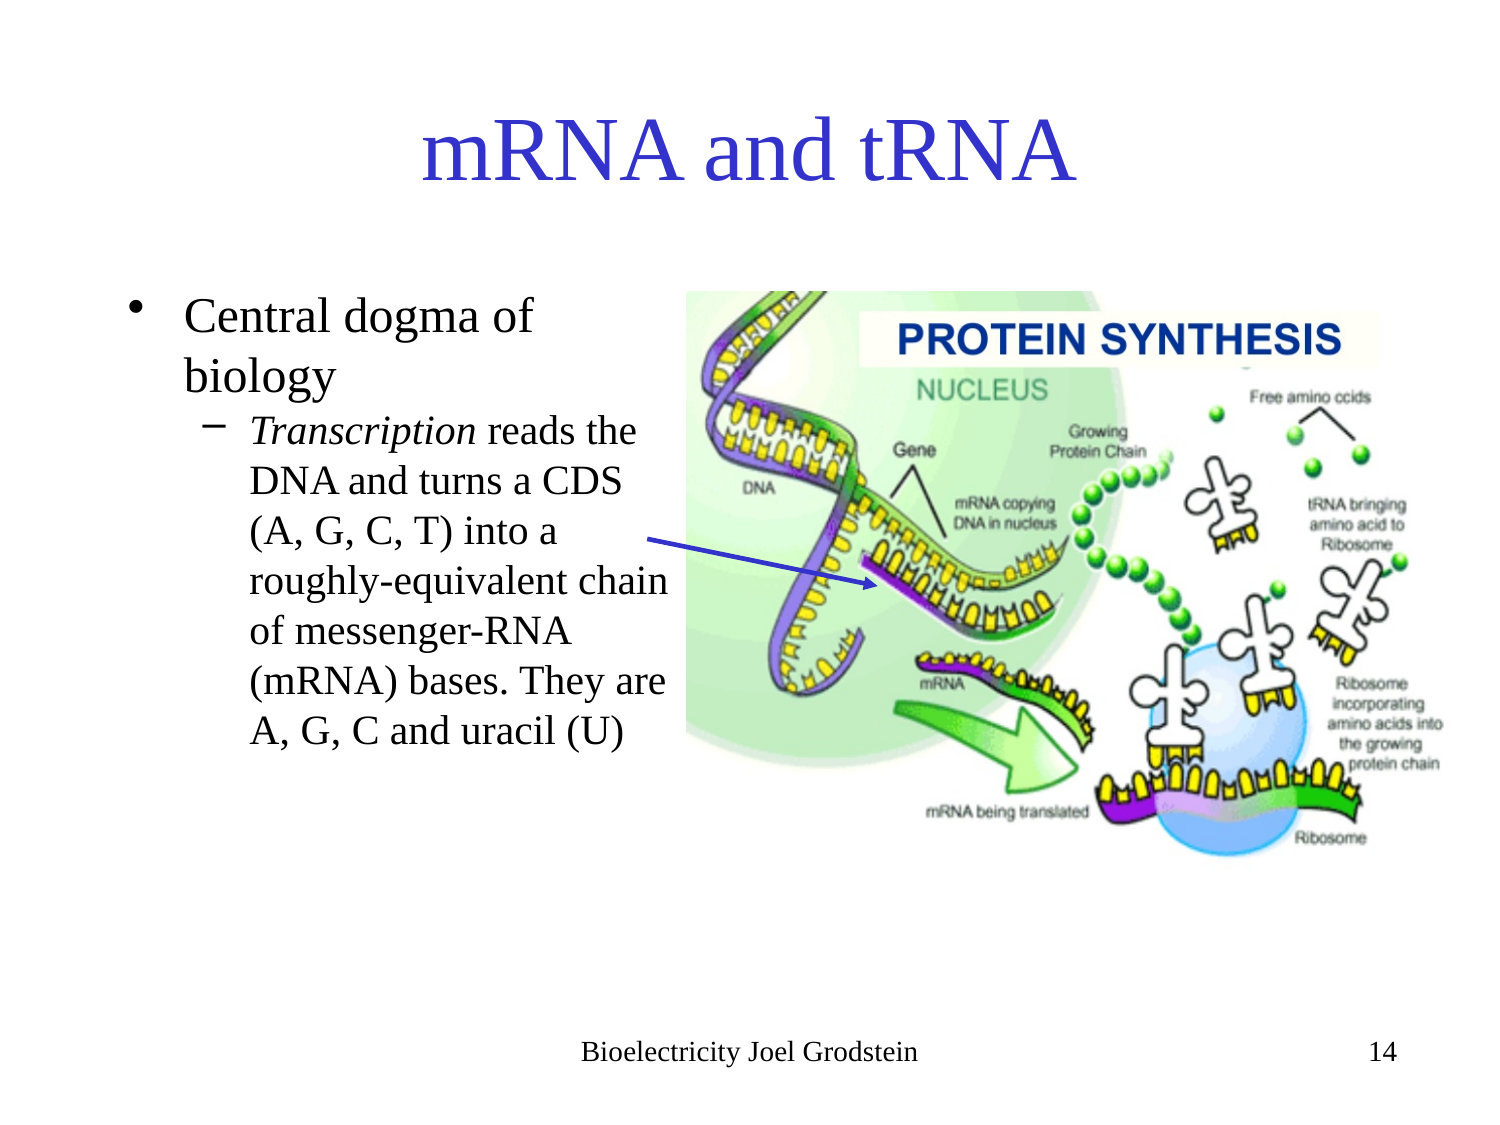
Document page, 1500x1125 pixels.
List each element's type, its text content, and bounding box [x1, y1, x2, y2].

picture [685, 291, 1459, 872]
list Central dogma of biology Transcription reads the DNA and turns a CDS (A, G, C, T) into a roughly-equivalent chain of messenger-RNA (mRNA) bases. They are A, G, C and uracil (U) [112, 275, 700, 964]
title mRNA and tRNA [112, 50, 1388, 238]
footer Bioelectricity Joel Grodstein [512, 1024, 988, 1101]
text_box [646, 538, 878, 587]
